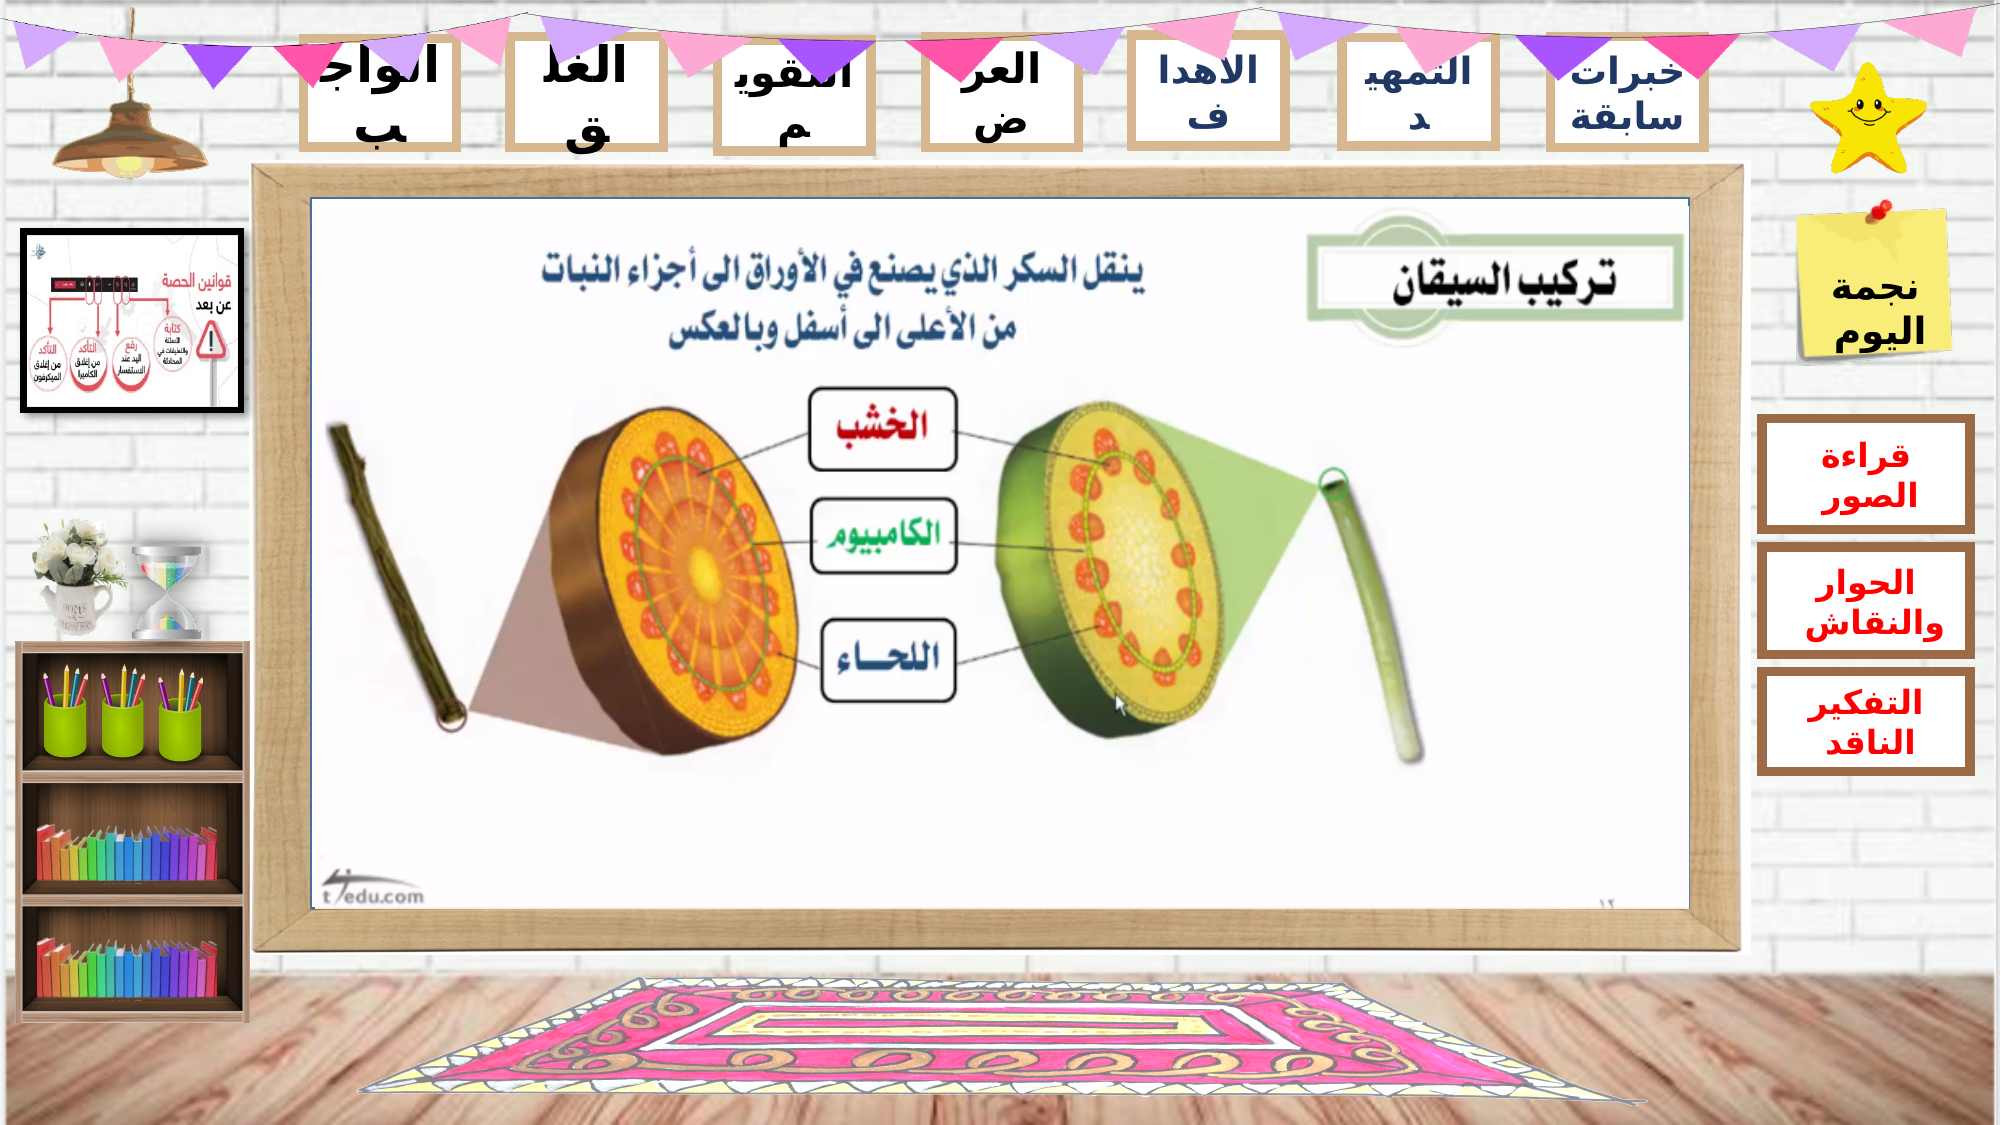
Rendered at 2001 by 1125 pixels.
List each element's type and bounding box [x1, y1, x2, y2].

picture [0, 0, 2000, 1125]
text_box [1762, 418, 1971, 772]
